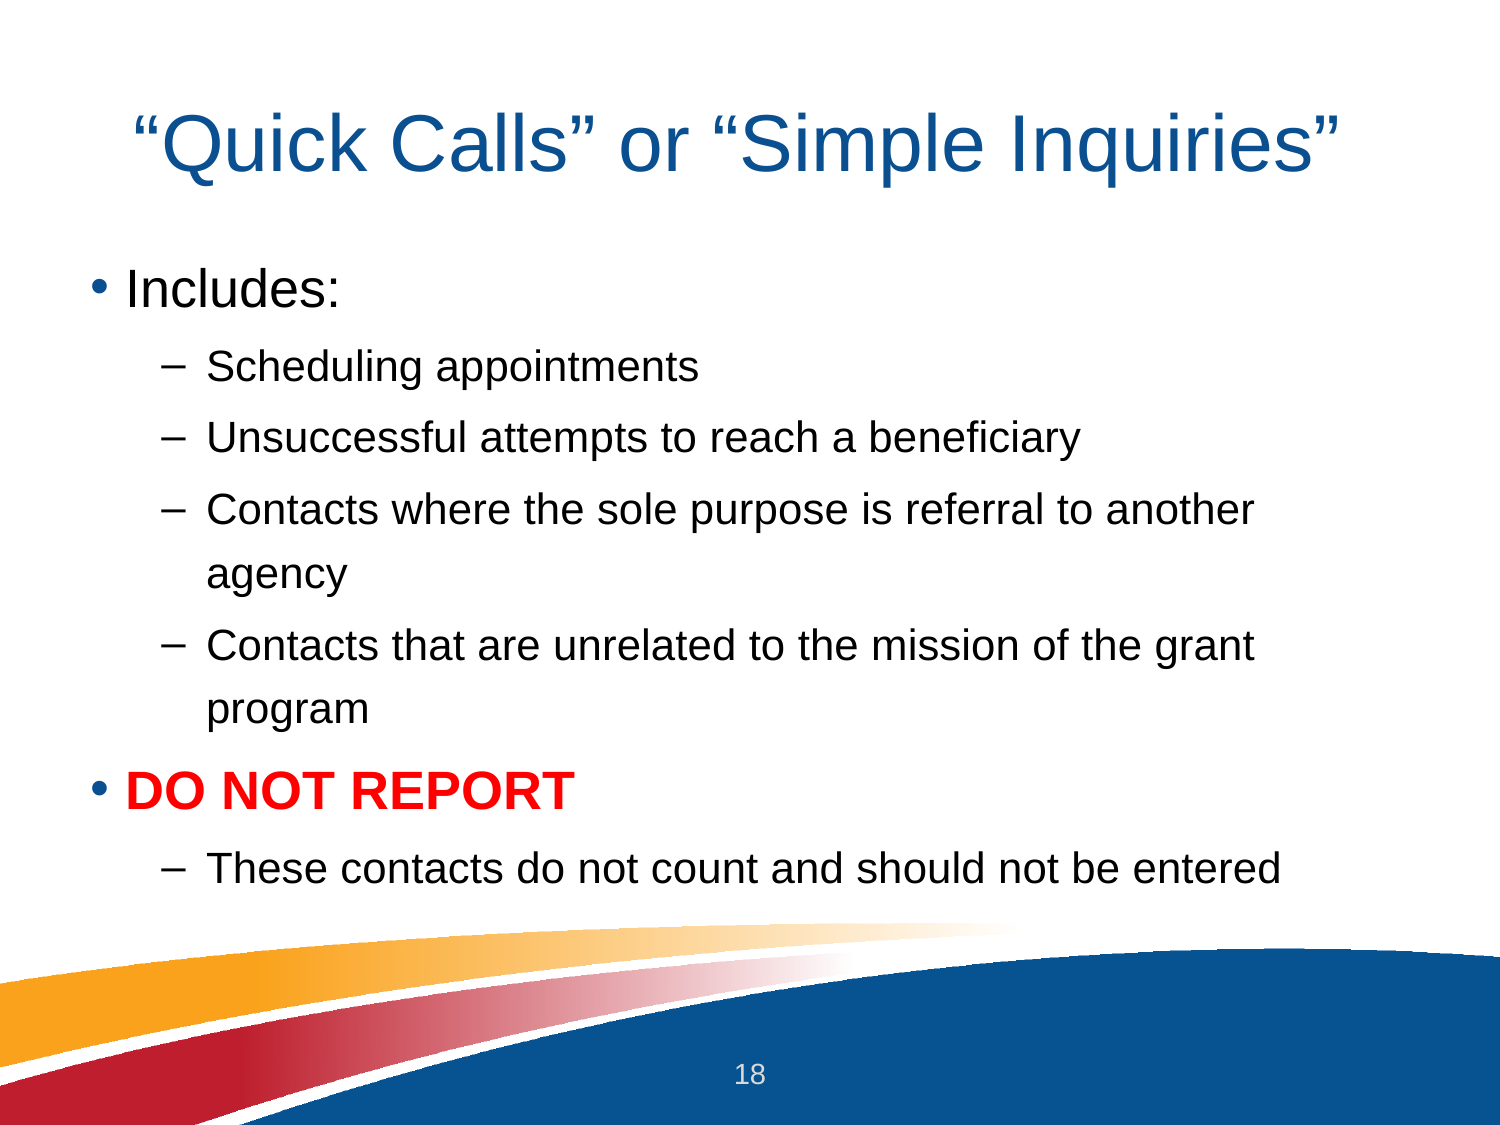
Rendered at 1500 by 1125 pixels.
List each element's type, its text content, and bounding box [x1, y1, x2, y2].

slide_number 18 [575, 1042, 925, 1103]
list Includes: Scheduling appointments Unsuccessful attempts to reach a beneficiary Contacts where the sole purpose is referral to another agency Contacts that are unrelated to the mission of the grant program DO NOT REPORT These contacts do not count and should not be entered [75, 232, 1425, 900]
title “Quick Calls” or “Simple Inquiries” [75, 45, 1425, 232]
picture [0, 887, 1500, 1125]
